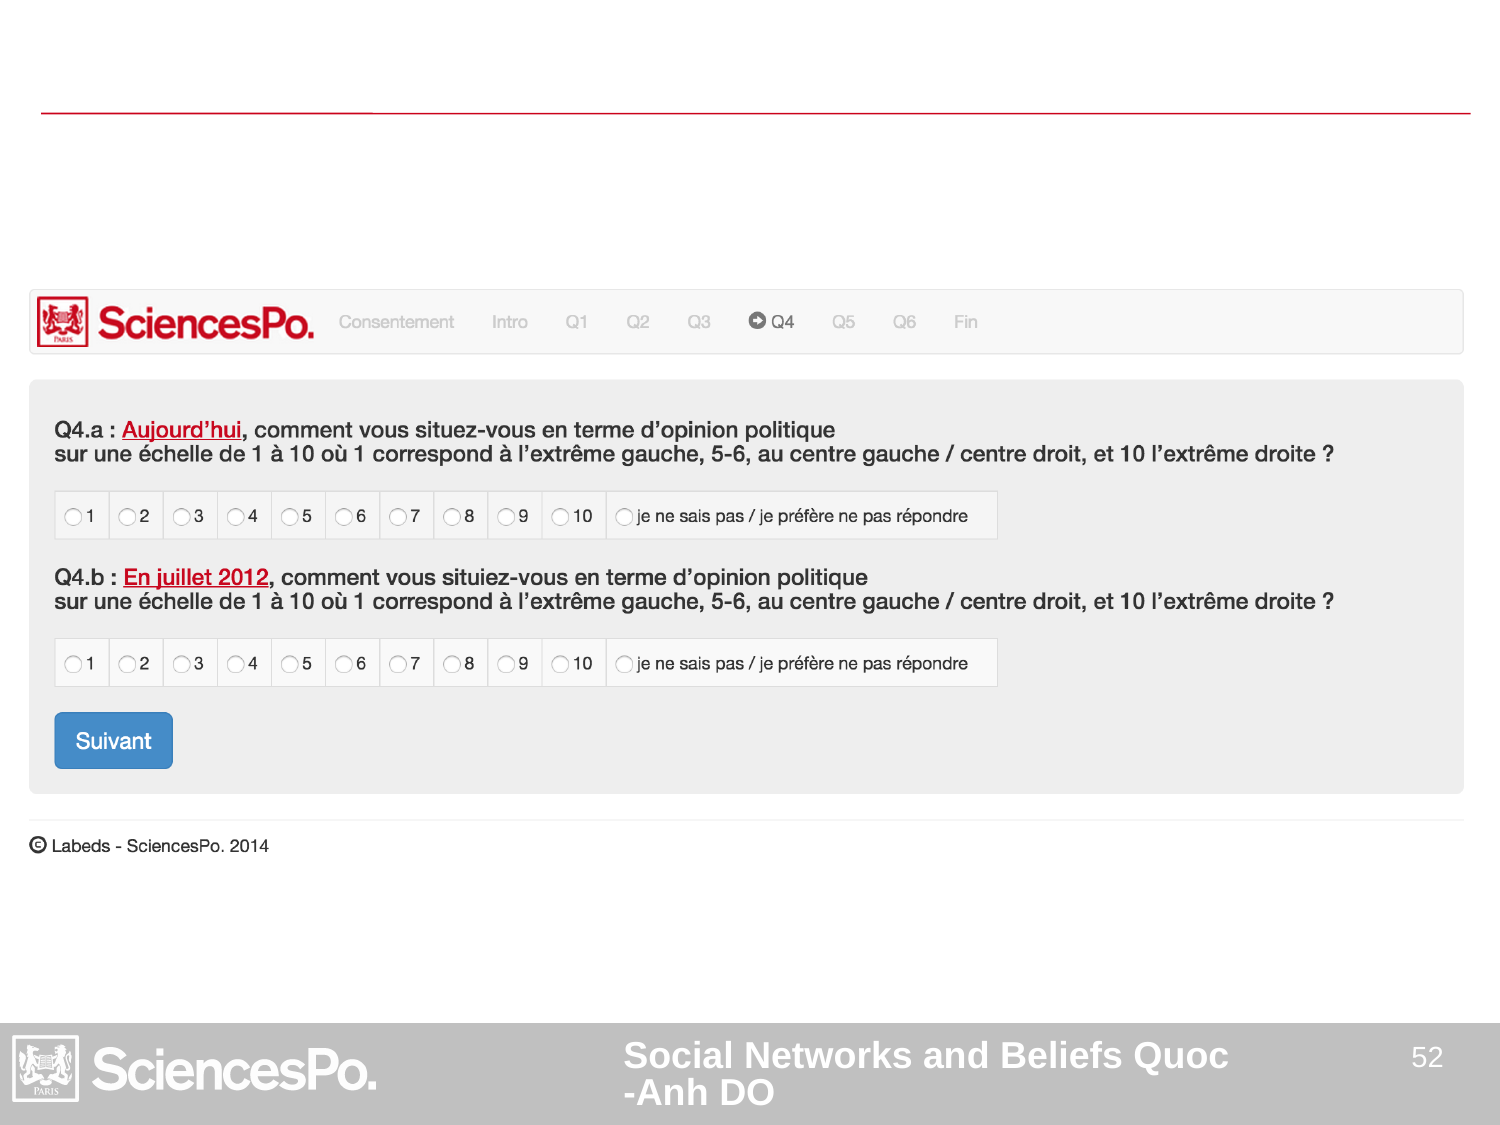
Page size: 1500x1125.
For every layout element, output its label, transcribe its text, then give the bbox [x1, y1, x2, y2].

slide_number 52 [1340, 1030, 1459, 1106]
footer Social Networks and Beliefs Quoc-Anh DO [608, 1023, 1247, 1099]
picture [0, 1023, 388, 1114]
picture [0, 271, 1500, 878]
